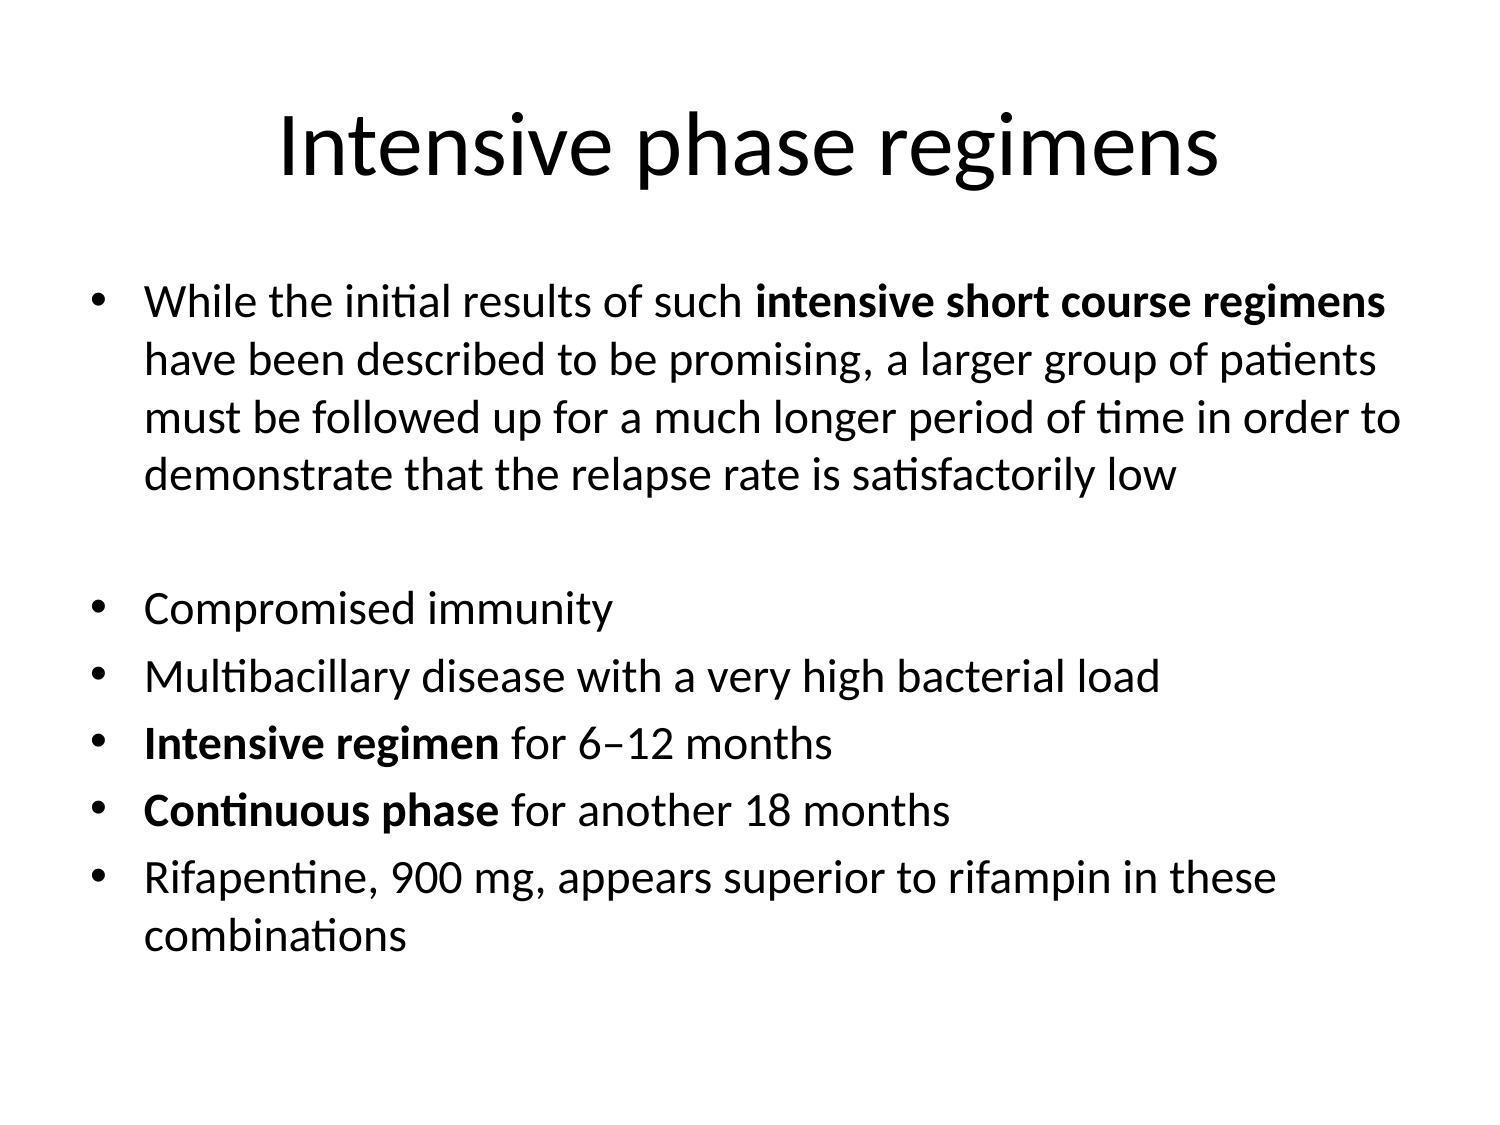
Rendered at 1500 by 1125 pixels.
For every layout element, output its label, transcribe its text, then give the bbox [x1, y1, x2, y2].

list While the initial results of such intensive short course regimens have been described to be promising, a larger group of patients must be followed up for a much longer period of time in order to demonstrate that the relapse rate is satisfactorily low Compromised immunity Multibacillary disease with a very high bacterial load Intensive regimen for 6–12 months Continuous phase for another 18 months Rifapentine, 900 mg, appears superior to rifampin in these combinations [75, 262, 1425, 1005]
title Intensive phase regimens [75, 45, 1425, 233]
